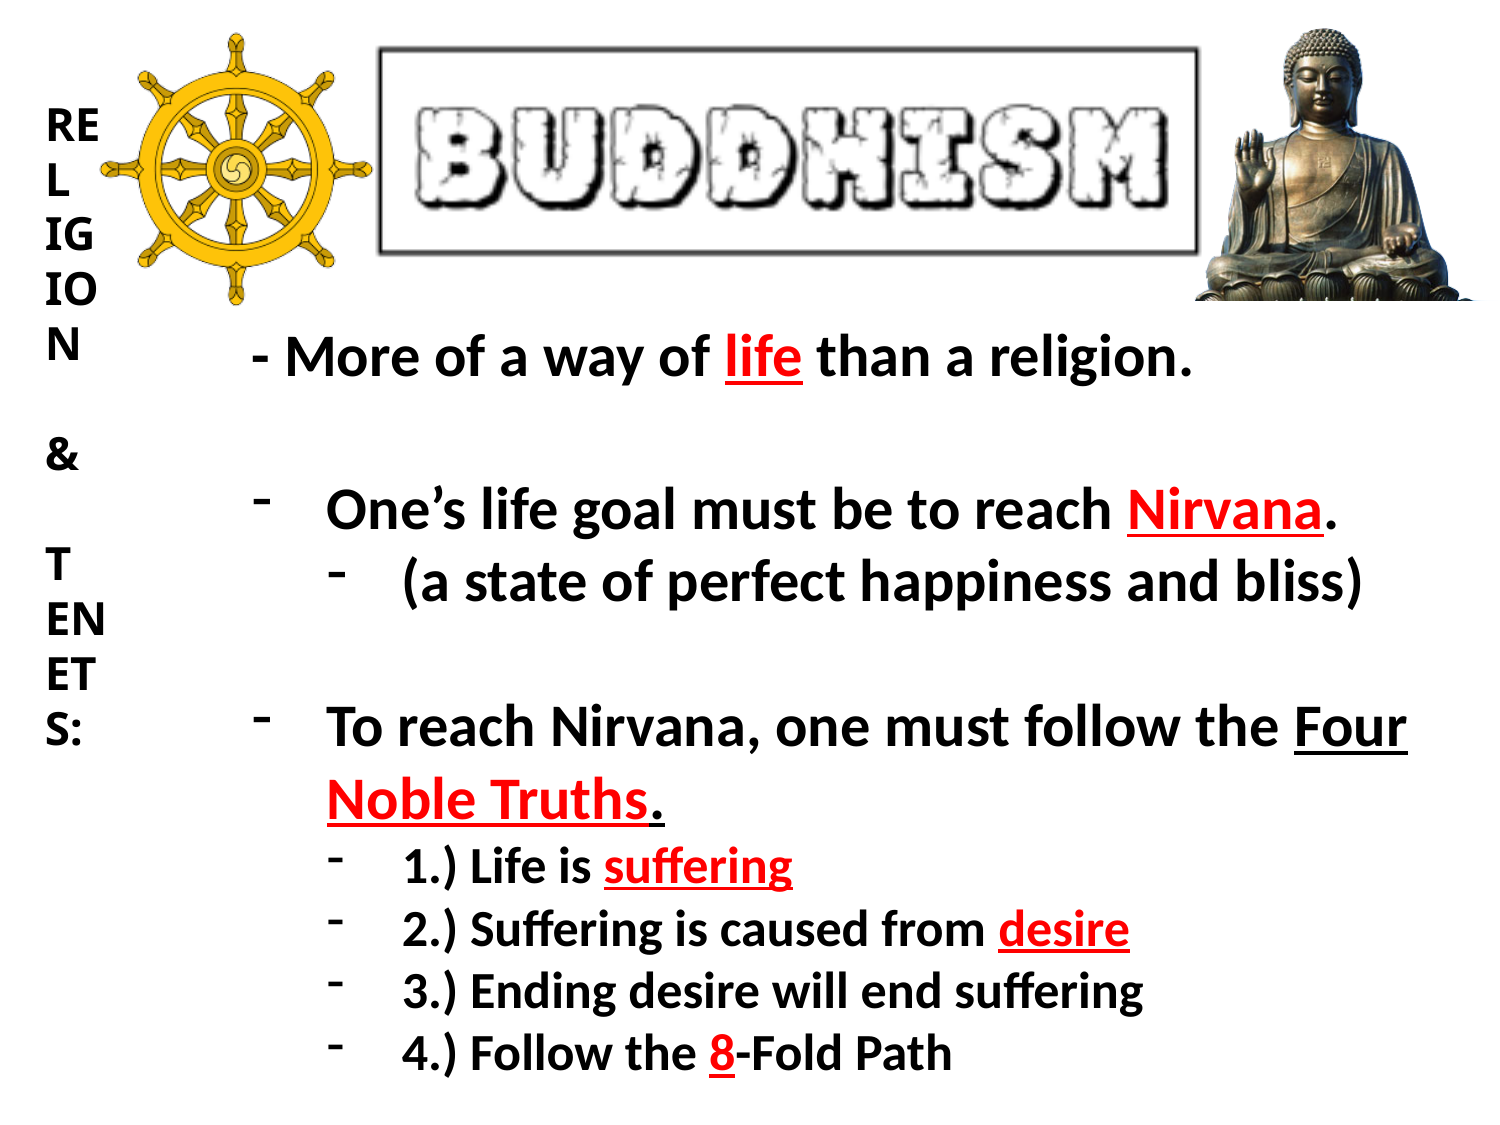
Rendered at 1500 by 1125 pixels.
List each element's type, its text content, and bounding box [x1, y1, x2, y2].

picture [96, 14, 1500, 310]
text_box One’s life goal must be to reach Nirvana. (a state of perfect happiness and bliss) To reach Nirvana, one must follow the Four Noble Truths. 1.) Life is suffering 2.) Suffering is caused from desire 3.) Ending desire will end suffering 4.) Follow the 8-Fold Path [237, 461, 1434, 1089]
text_box - More of a way of life than a religion. [237, 316, 1253, 397]
text_box R E L I G I O N & T E N E T S: [30, 87, 124, 763]
